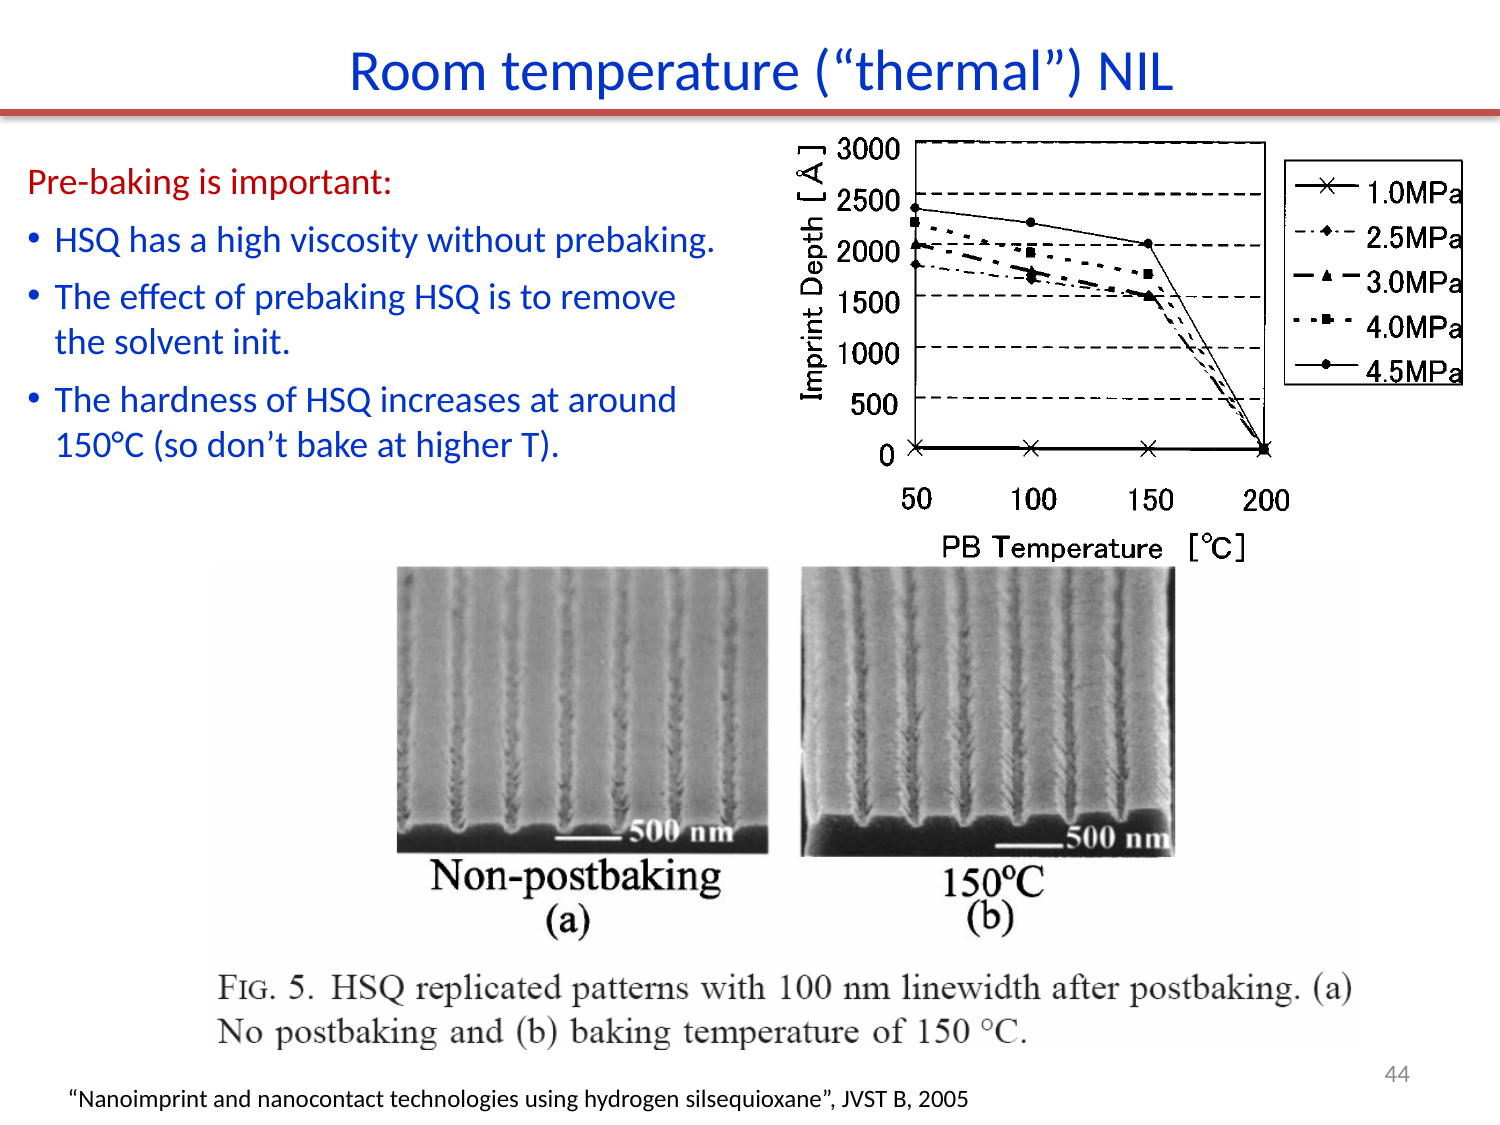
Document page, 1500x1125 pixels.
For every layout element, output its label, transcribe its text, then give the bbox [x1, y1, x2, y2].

text_box “Nanoimprint and nanocontact technologies using hydrogen silsequioxane”, JVST B, 2005 [52, 1074, 986, 1120]
picture [212, 137, 1463, 1051]
text_box Room temperature (“thermal”) NIL [312, 24, 1213, 110]
slide_number 44 [1074, 1042, 1425, 1103]
text_box Pre-baking is important: HSQ has a high viscosity without prebaking. The effect of prebaking HSQ is to remove the solvent init. The hardness of HSQ increases at around 150°C (so don’t bake at higher T). [12, 149, 738, 473]
